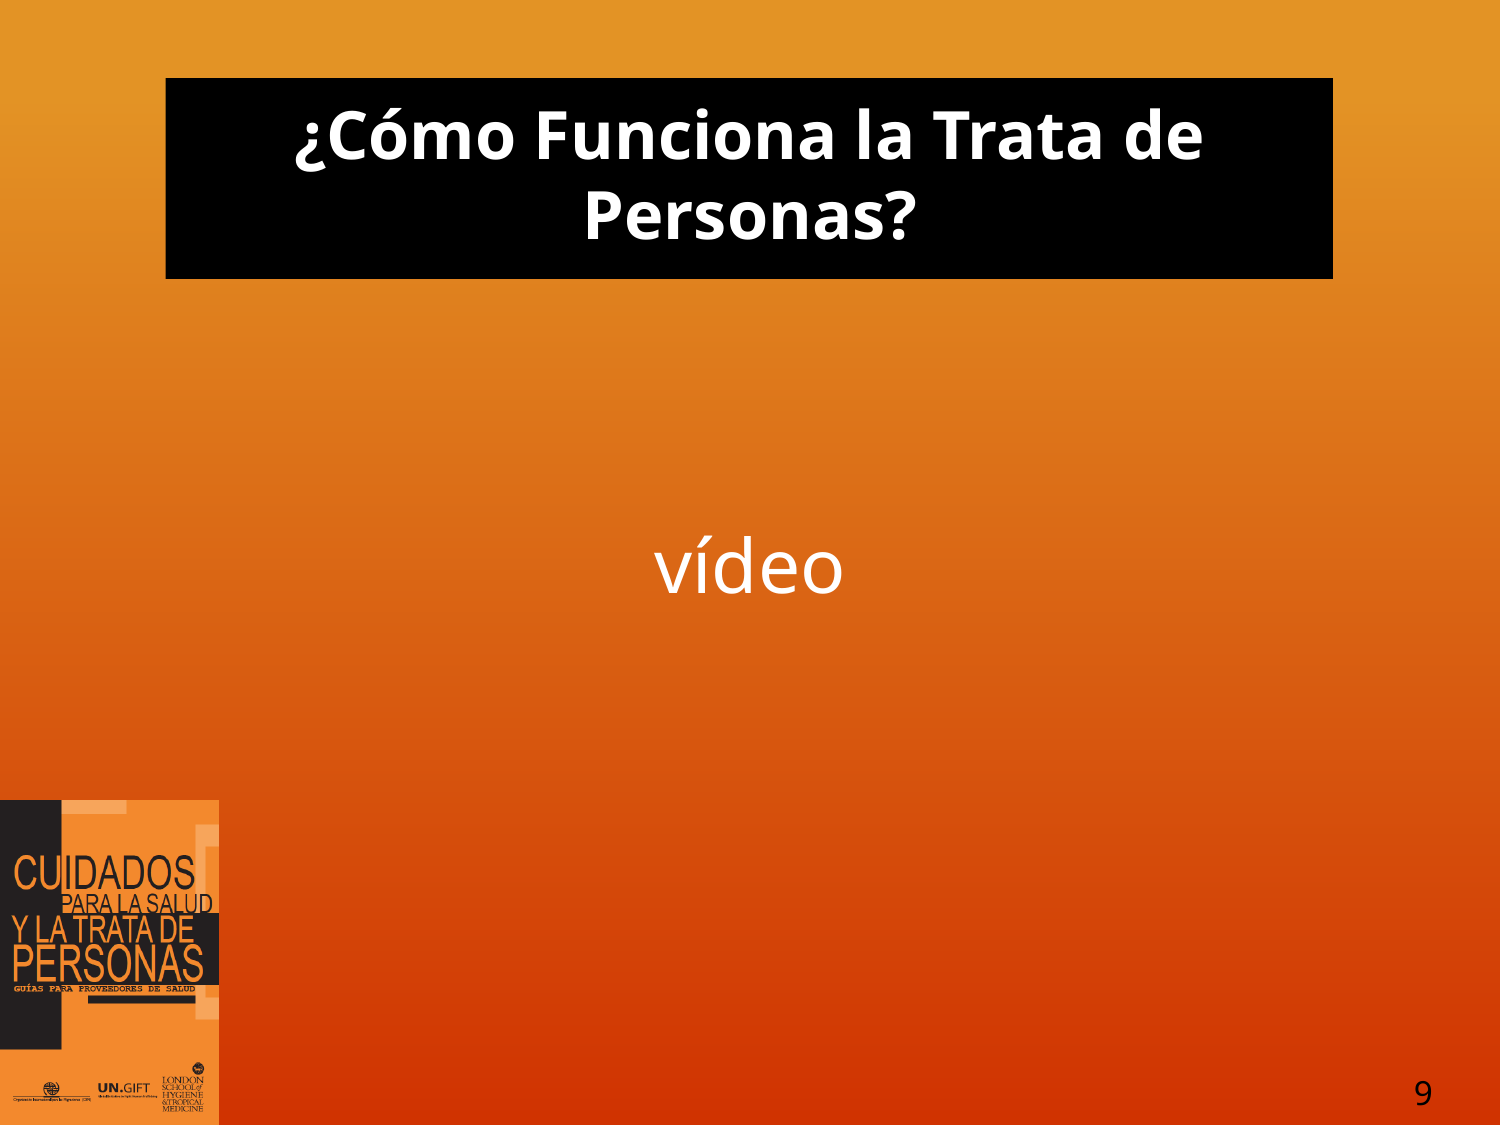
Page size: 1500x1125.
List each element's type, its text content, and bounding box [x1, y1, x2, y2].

title ¿Cómo Funciona la Trata de Personas? [140, 79, 1360, 268]
list vídeo [219, 438, 1282, 681]
picture [0, 800, 219, 1125]
slide_number 9 [1398, 1065, 1499, 1125]
